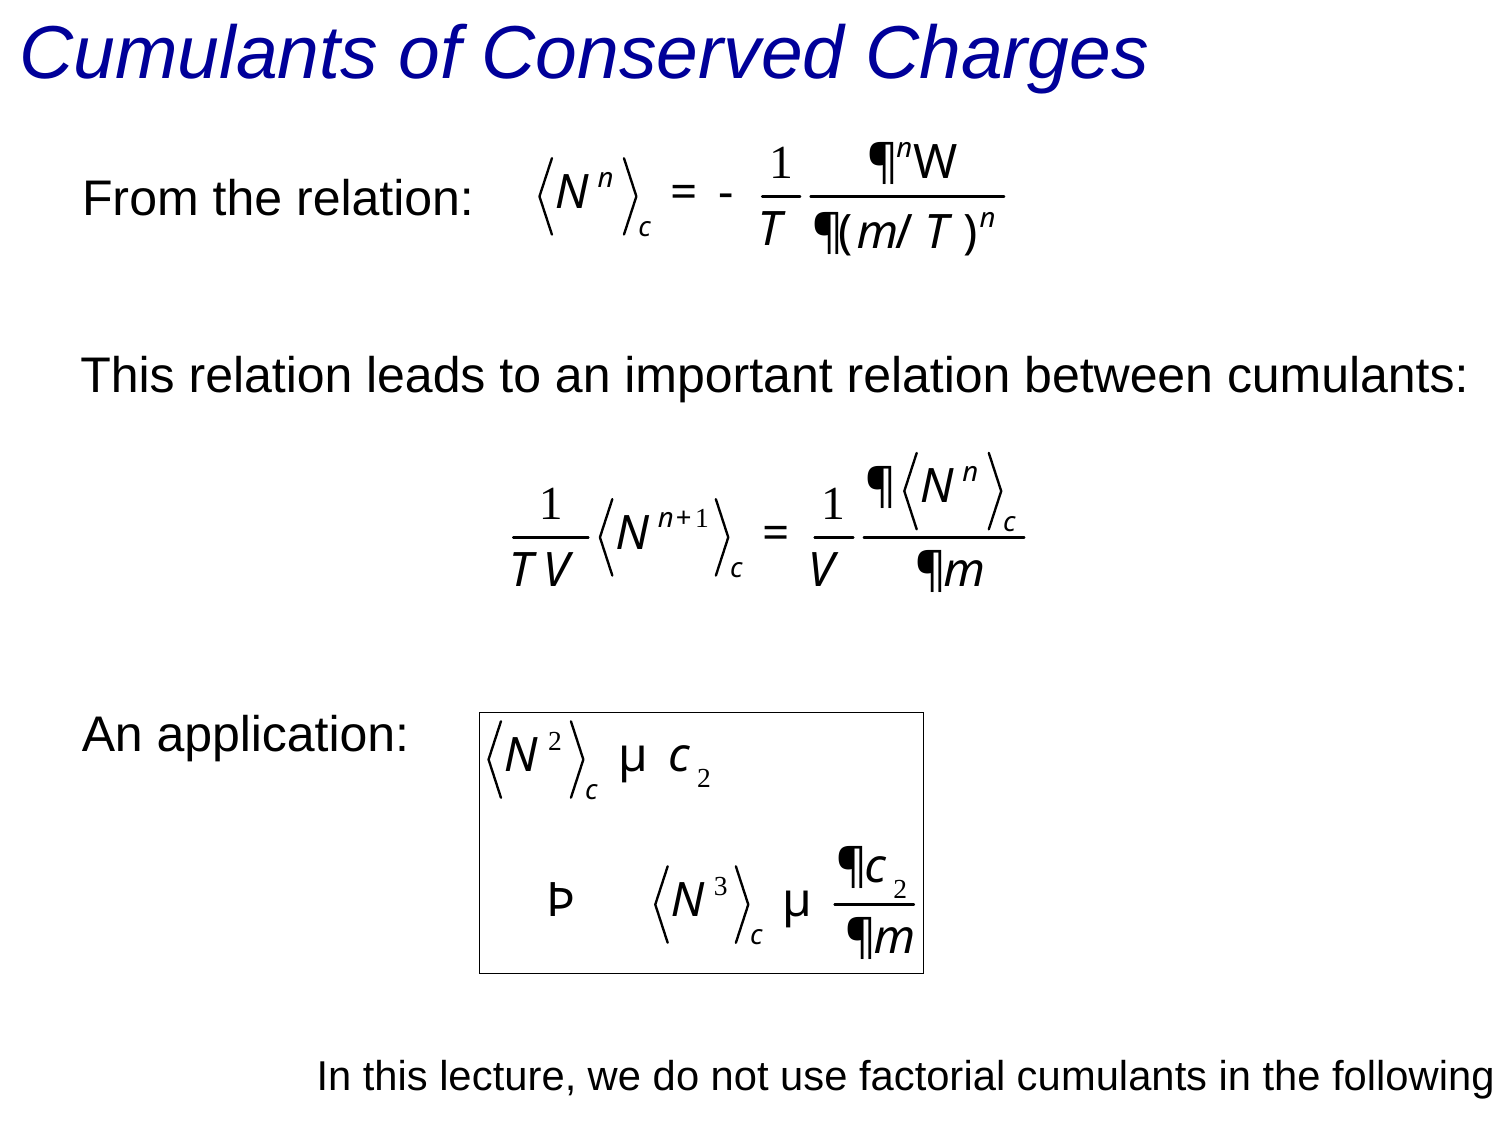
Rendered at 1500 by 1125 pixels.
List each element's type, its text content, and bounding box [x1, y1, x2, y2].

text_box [479, 711, 925, 974]
text_box In this lecture, we do not use factorial cumulants in the following [301, 1041, 1500, 1107]
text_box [530, 120, 1015, 272]
text_box From the relation: [67, 158, 504, 234]
text_box An application: [67, 693, 439, 769]
title Cumulants of Conserved Charges [4, 0, 1500, 105]
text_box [505, 442, 1034, 609]
text_box This relation leads to an important relation between cumulants: [65, 335, 1499, 411]
